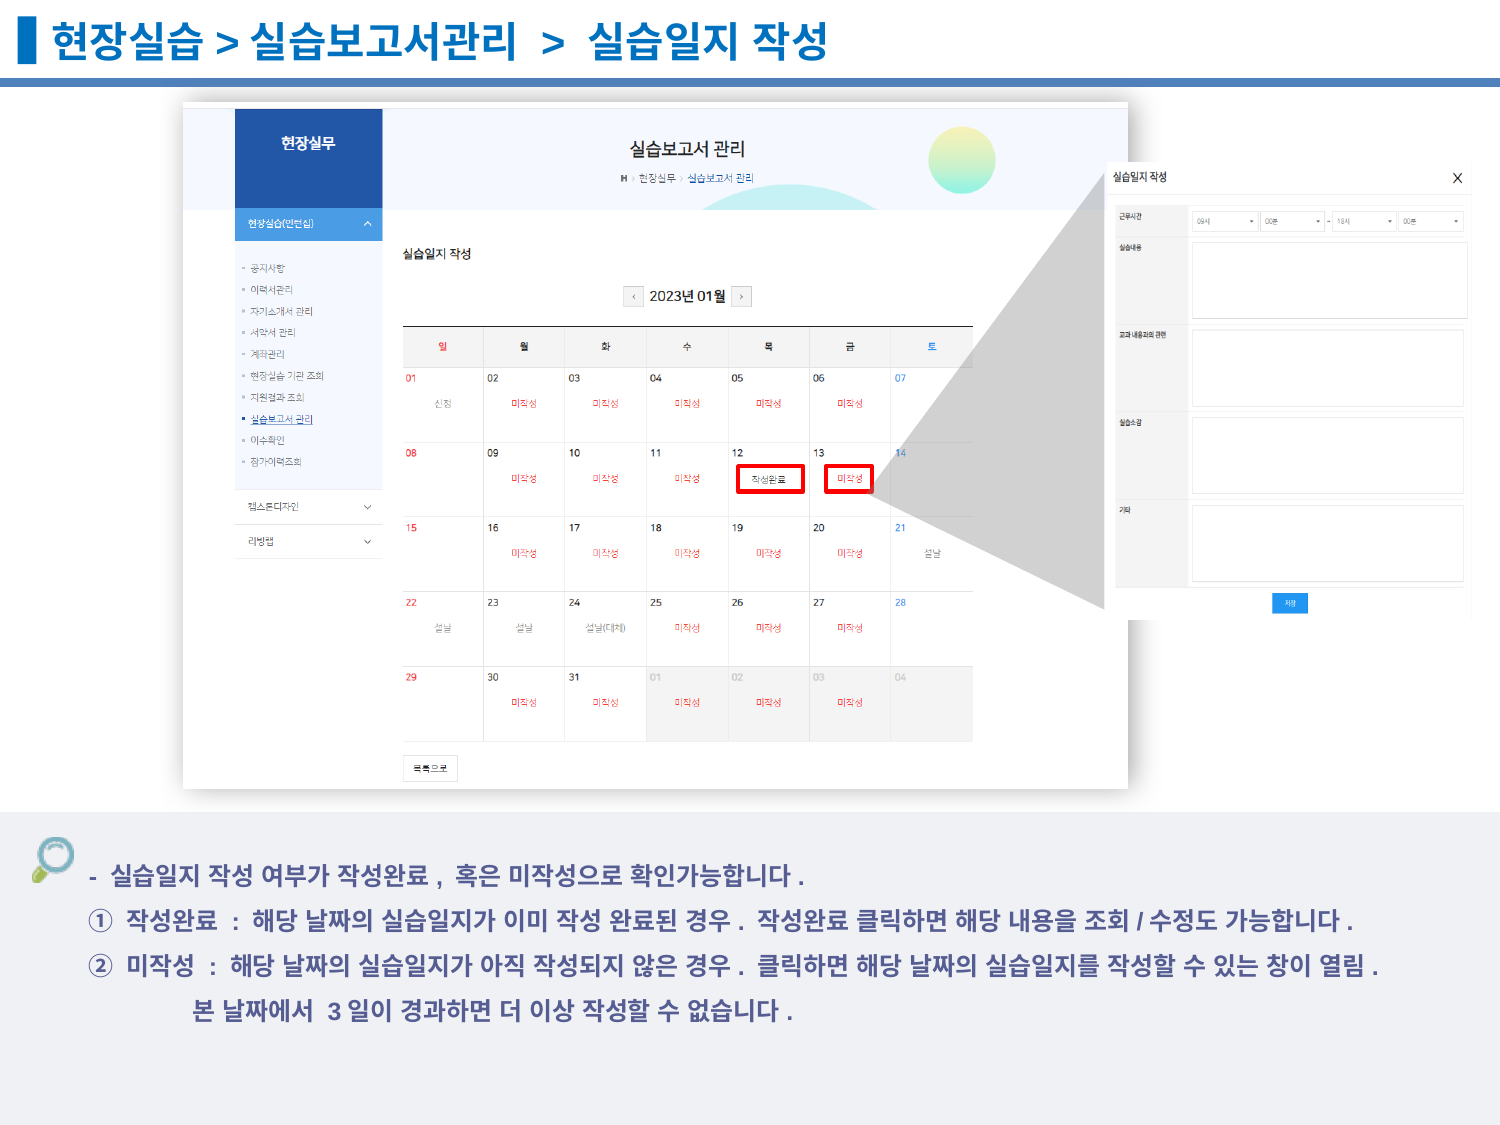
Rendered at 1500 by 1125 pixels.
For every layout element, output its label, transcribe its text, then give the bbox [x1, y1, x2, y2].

text_box 현장실습>실습보고서관리 > 실습일지 작성 [36, 12, 1140, 68]
picture [32, 837, 75, 883]
picture [182, 102, 1129, 789]
text_box [16, 14, 36, 66]
text_box - 실습일지 작성 여부가 작성완료, 혹은 미작성으로 확인가능합니다. ① 작성완료 : 해당 날짜의 실습일지가 이미 작성 완료된 경우. 작성완료 클릭하면 해당 내용을 조회/수정도 가능합니다. ② 미작성 : 해당 날짜의 실습일지가 아직 작성되지 않은 경우. 클릭하면 해당 날짜의 실습일지를 작성할 수 있는 창이 열림. 본 날짜에서 3일이 경과하면 더 이상 작성할 수 없습니다. [73, 837, 1480, 1033]
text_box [1107, 162, 1473, 620]
text_box [0, 812, 1500, 1125]
